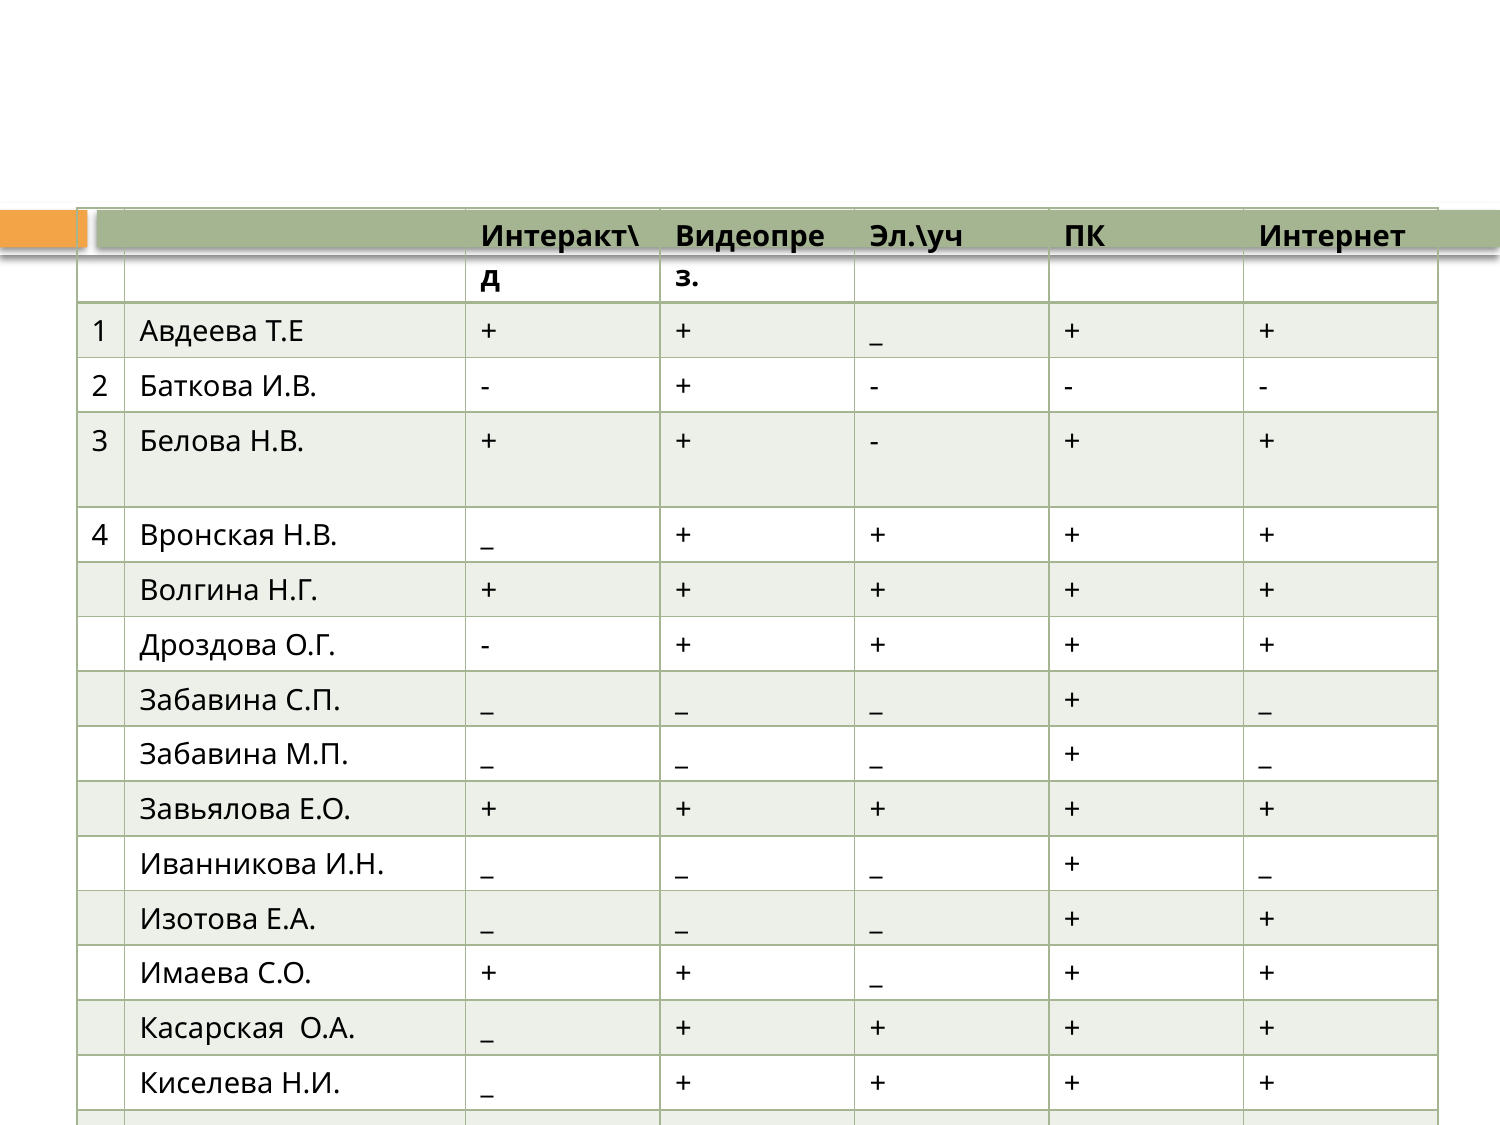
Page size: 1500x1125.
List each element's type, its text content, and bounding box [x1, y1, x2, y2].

table_cell + [661, 617, 854, 670]
table_cell + [1050, 413, 1243, 506]
table_cell + [1050, 782, 1243, 835]
table_cell Забавина С.П. [125, 672, 465, 725]
table_cell _ [661, 891, 854, 944]
table_cell _ [661, 727, 854, 780]
table_cell + [1050, 1056, 1243, 1109]
table_cell _ [466, 508, 659, 561]
table_cell + [1244, 1111, 1437, 1125]
table_cell + [466, 946, 659, 999]
table_cell 3 [78, 413, 124, 506]
table_cell 2 [78, 358, 124, 411]
table_cell _ [855, 304, 1048, 357]
table_cell _ [1244, 727, 1437, 780]
table_cell + [1244, 782, 1437, 835]
table_cell + [661, 1111, 854, 1125]
table_cell [78, 1056, 124, 1109]
table_cell + [661, 1001, 854, 1054]
table_cell Касарская О.А. [125, 1001, 465, 1054]
table_cell _ [466, 672, 659, 725]
table_cell _ [661, 837, 854, 890]
table_cell + [661, 358, 854, 411]
table_cell _ [855, 727, 1048, 780]
table_cell _ [855, 891, 1048, 944]
table_header Интеракт\д [466, 209, 659, 301]
table_cell + [1244, 946, 1437, 999]
table_cell _ [855, 946, 1048, 999]
table_cell Изотова Е.А. [125, 891, 465, 944]
table_cell + [1244, 508, 1437, 561]
table_cell Волгина Н.Г. [125, 563, 465, 616]
table_cell - [466, 358, 659, 411]
table_header Видеопрез. [661, 209, 854, 301]
table_cell + [1050, 1111, 1243, 1125]
table_cell [78, 617, 124, 670]
table_cell _ [661, 672, 854, 725]
table_cell + [661, 1056, 854, 1109]
table_cell [78, 891, 124, 944]
table_cell + [1050, 1001, 1243, 1054]
table_cell + [1050, 946, 1243, 999]
table_cell + [855, 563, 1048, 616]
table_cell _ [1244, 837, 1437, 890]
table_cell [78, 837, 124, 890]
table_cell Баткова И.В. [125, 358, 465, 411]
table_cell 4 [78, 508, 124, 561]
table_cell + [855, 1111, 1048, 1125]
table_cell _ [466, 1111, 659, 1125]
table_cell - [855, 413, 1048, 506]
table_cell + [466, 304, 659, 357]
table_cell + [661, 413, 854, 506]
table_cell [78, 563, 124, 616]
table_cell - [466, 617, 659, 670]
table_cell + [1050, 508, 1243, 561]
table_cell + [661, 563, 854, 616]
table_cell + [855, 1001, 1048, 1054]
table_cell + [855, 617, 1048, 670]
table_cell [78, 672, 124, 725]
table_cell + [661, 782, 854, 835]
table_cell + [1244, 891, 1437, 944]
table_cell _ [855, 837, 1048, 890]
table_cell _ [466, 727, 659, 780]
table_cell Киселева Н.И. [125, 1056, 465, 1109]
table_cell Вронская Н.В. [125, 508, 465, 561]
table_header [78, 209, 124, 301]
table_cell + [855, 1056, 1048, 1109]
table_cell _ [466, 1056, 659, 1109]
table_cell Белова Н.В. [125, 413, 465, 506]
table_cell [78, 1001, 124, 1054]
table_cell + [1244, 413, 1437, 506]
table_cell + [1050, 672, 1243, 725]
table_header Интернет [1244, 209, 1437, 301]
table_cell + [1244, 1001, 1437, 1054]
table_cell + [855, 508, 1048, 561]
table_cell Имаева С.О. [125, 946, 465, 999]
table_cell [78, 782, 124, 835]
table_cell _ [466, 891, 659, 944]
table_cell _ [1244, 672, 1437, 725]
table_cell Котина Т.И. [125, 1111, 465, 1125]
table_cell _ [855, 672, 1048, 725]
table_cell + [661, 508, 854, 561]
table_header ПК [1050, 209, 1243, 301]
table_cell + [1050, 891, 1243, 944]
table_cell Иванникова И.Н. [125, 837, 465, 890]
table_cell + [1050, 837, 1243, 890]
table_cell + [1050, 304, 1243, 357]
table_cell + [466, 563, 659, 616]
table_cell + [1244, 617, 1437, 670]
table_cell 1 [78, 304, 124, 357]
table_cell [78, 1111, 124, 1125]
table_cell + [661, 946, 854, 999]
table_cell + [466, 782, 659, 835]
table_cell + [855, 782, 1048, 835]
table_cell + [1244, 1056, 1437, 1109]
table_cell - [1244, 358, 1437, 411]
table_cell _ [466, 837, 659, 890]
table_cell Забавина М.П. [125, 727, 465, 780]
table_cell + [1244, 304, 1437, 357]
table_header [125, 209, 465, 301]
table_cell + [1244, 563, 1437, 616]
table_cell Завьялова Е.О. [125, 782, 465, 835]
table_cell _ [466, 1001, 659, 1054]
table_cell + [1050, 563, 1243, 616]
table_cell [78, 946, 124, 999]
table_cell - [1050, 358, 1243, 411]
table_header Эл.\уч [855, 209, 1048, 301]
table_cell + [1050, 727, 1243, 780]
table_cell [78, 727, 124, 780]
table_cell Дроздова О.Г. [125, 617, 465, 670]
table_cell + [661, 304, 854, 357]
table_cell + [1050, 617, 1243, 670]
table_cell + [466, 413, 659, 506]
table_cell - [855, 358, 1048, 411]
table_cell Авдеева Т.Е [125, 304, 465, 357]
